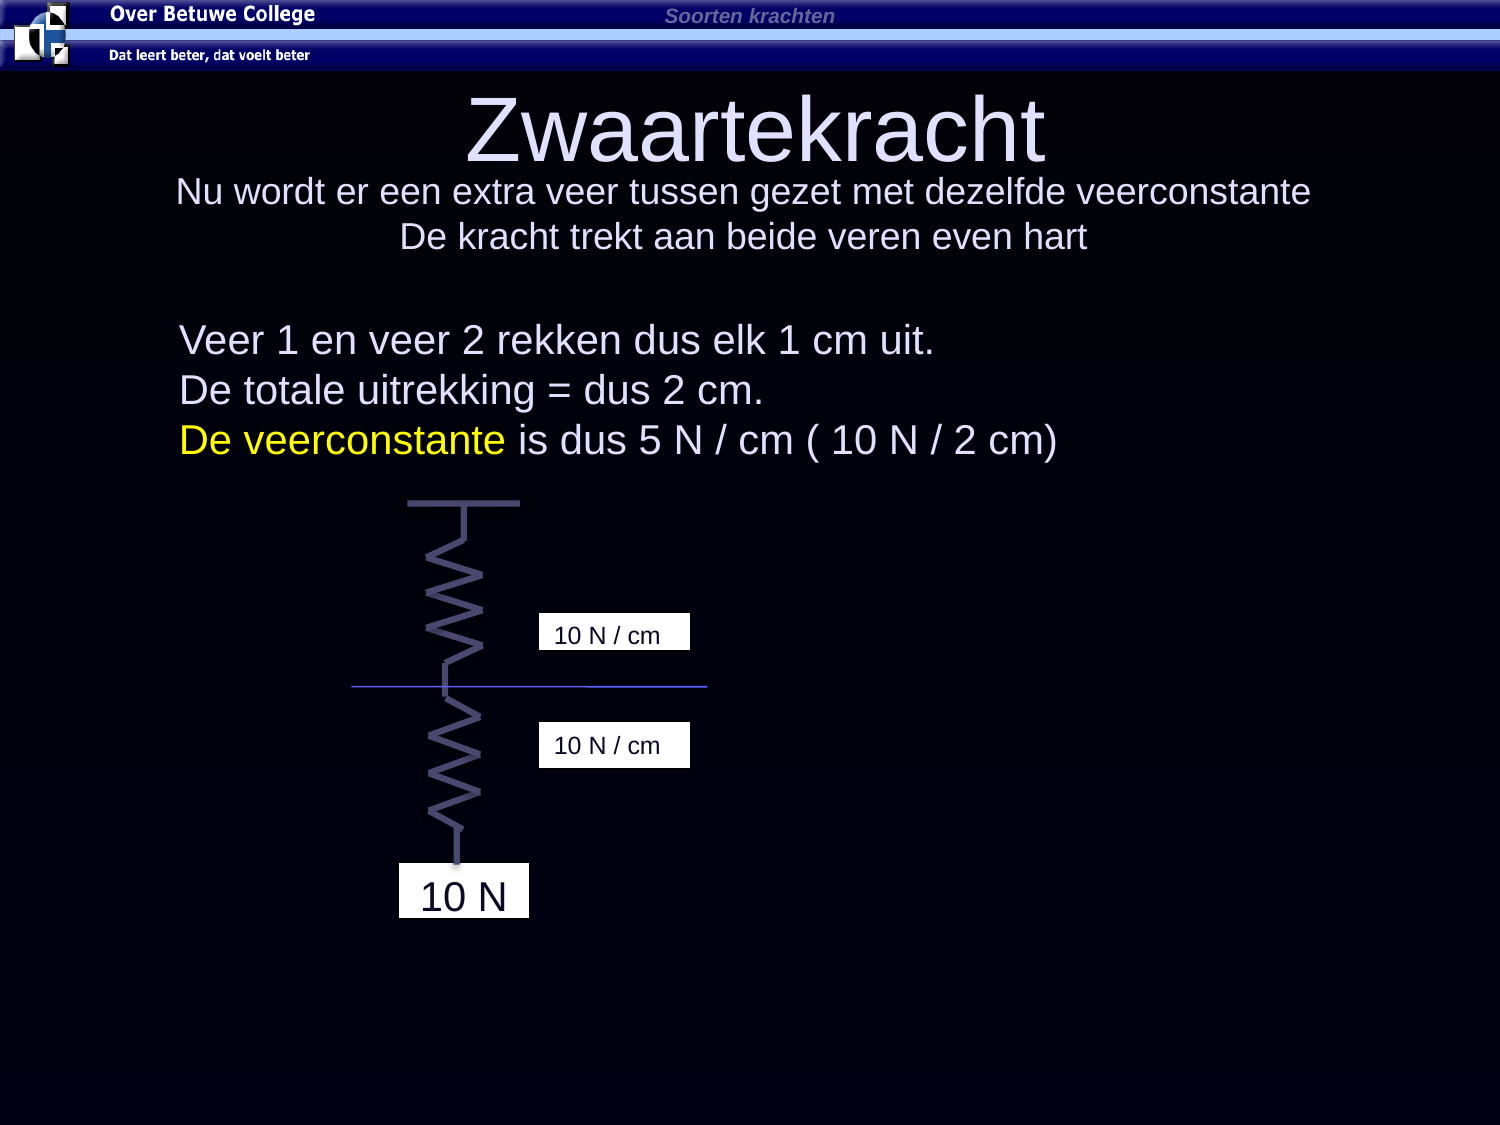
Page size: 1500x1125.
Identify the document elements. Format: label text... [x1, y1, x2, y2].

text_box [453, 839, 460, 865]
text_box 10 N / cm [538, 611, 692, 652]
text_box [425, 539, 483, 664]
title Zwaartekracht [81, 79, 1432, 160]
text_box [428, 697, 481, 830]
picture [0, 0, 1500, 71]
text_box [441, 672, 449, 685]
text_box 10 N / cm [538, 721, 692, 769]
text_box Veer 1 en veer 2 rekken dus elk 1 cm uit. De totale uitrekking = dus 2 cm. De veerconstante is dus 5 N / cm ( 10 N / 2 cm) [163, 265, 1219, 471]
text_box 10 N [398, 862, 530, 919]
text_box Nu wordt er een extra veer tussen gezet met dezelfde veerconstante De kracht trekt aan beide veren even hart [46, 160, 1442, 365]
text_box [407, 500, 520, 507]
text_box [460, 503, 467, 537]
text_box [441, 688, 449, 696]
